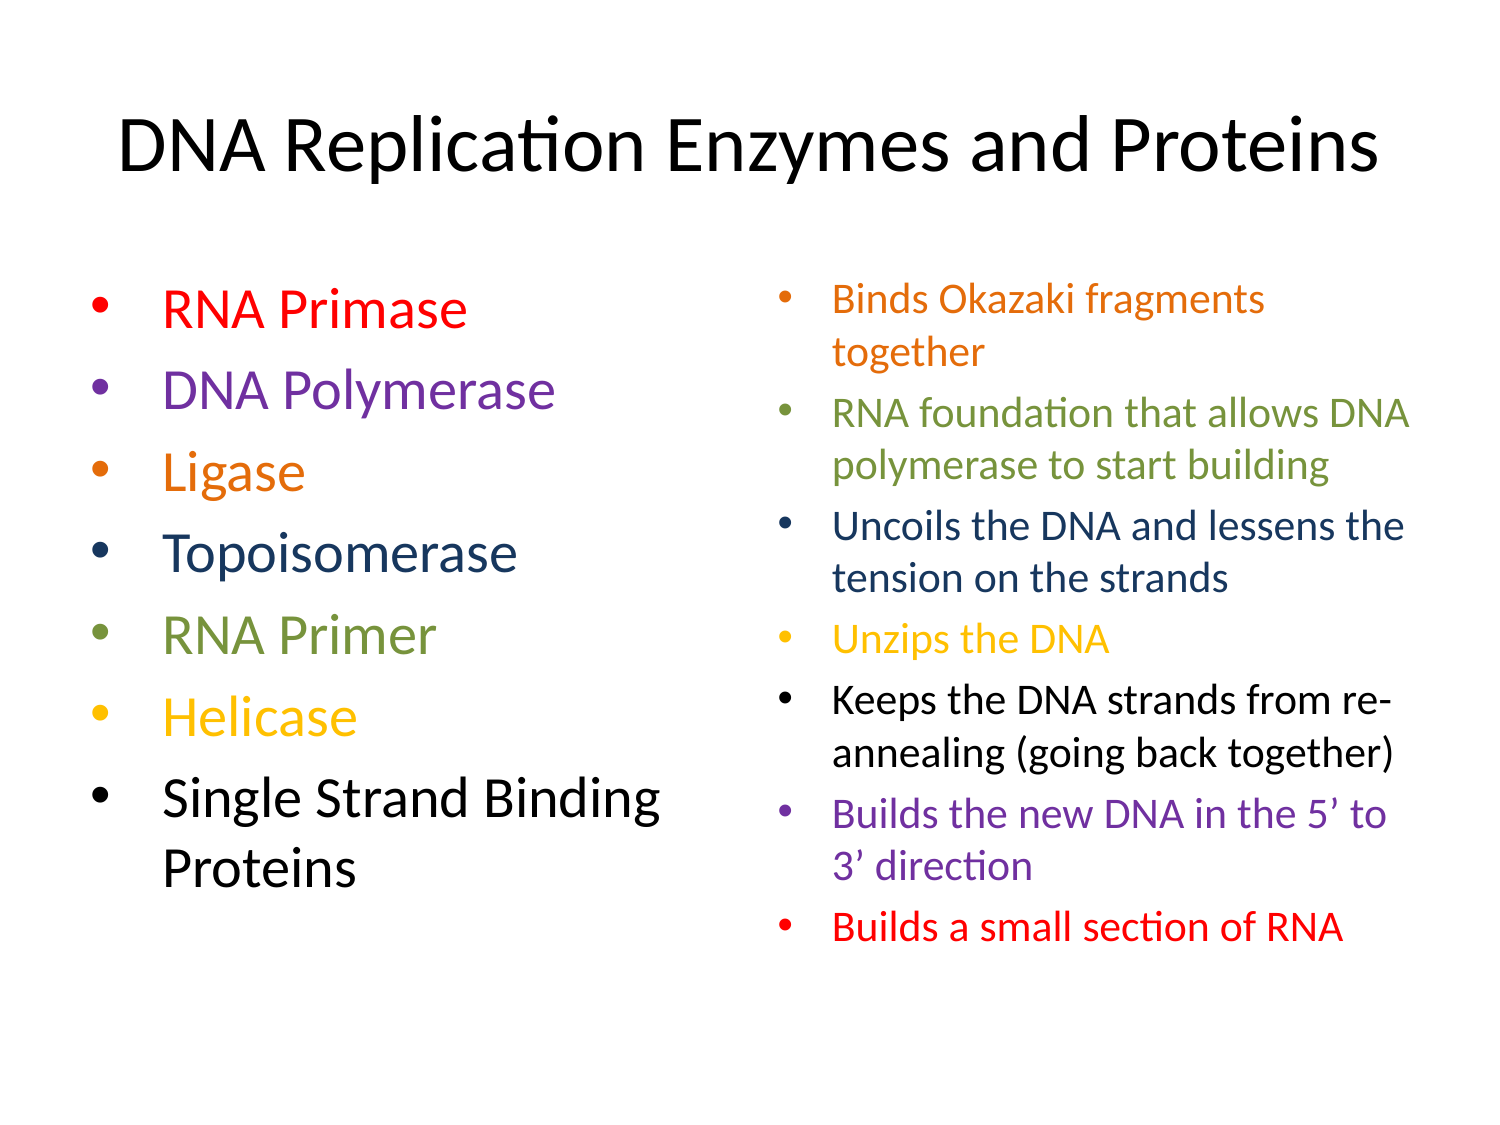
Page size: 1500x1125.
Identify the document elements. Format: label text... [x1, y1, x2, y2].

title DNA Replication Enzymes and Proteins [75, 45, 1425, 233]
list RNA Primase DNA Polymerase Ligase Topoisomerase RNA Primer Helicase Single Strand Binding Proteins [75, 262, 738, 1005]
list Binds Okazaki fragments together RNA foundation that allows DNA polymerase to start building Uncoils the DNA and lessens the tension on the strands Unzips the DNA Keeps the DNA strands from re-annealing (going back together) Builds the new DNA in the 5’ to 3’ direction Builds a small section of RNA [762, 262, 1425, 1005]
